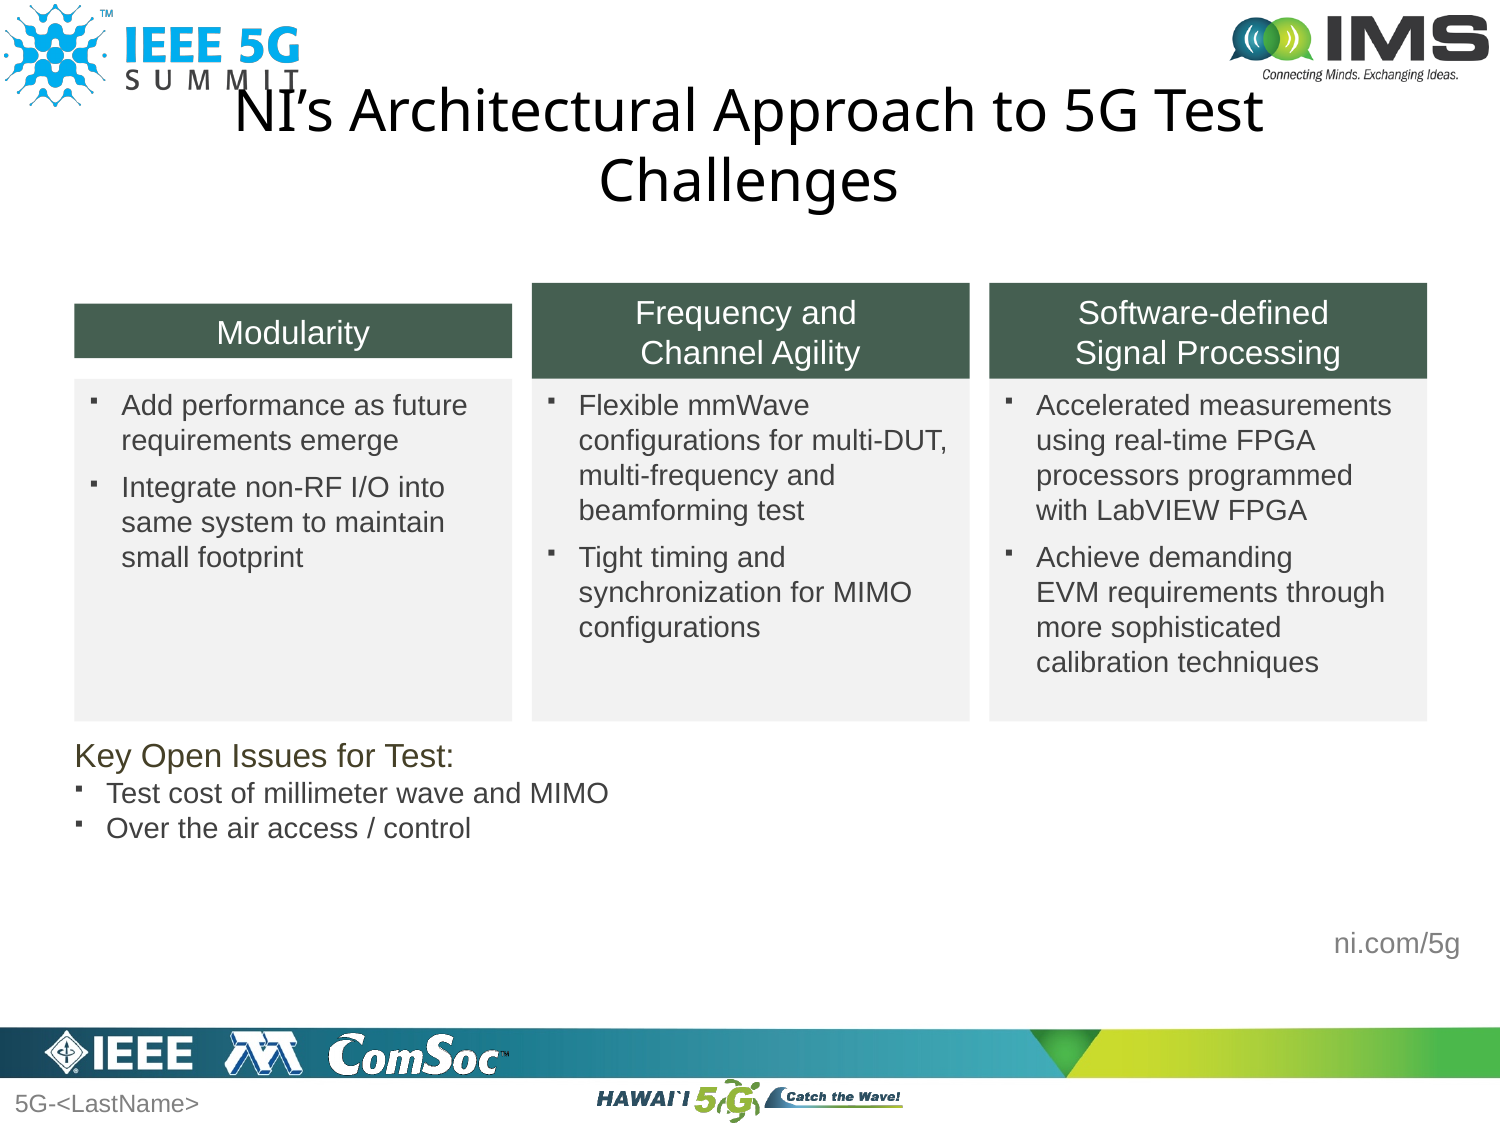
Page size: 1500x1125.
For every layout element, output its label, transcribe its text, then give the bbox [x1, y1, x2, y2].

picture [1229, 15, 1489, 82]
text_box Add performance as future requirements emerge Integrate non-RF I/O into same system to maintain small footprint [74, 378, 513, 722]
picture [52, 39, 59, 47]
text_box Accelerated measurements using real-time FPGA processors programmed with LabVIEW FPGA Achieve demanding EVM requirements through more sophisticated calibration techniques [989, 379, 1428, 722]
text_box Flexible mmWave configurations for multi-DUT, multi-frequency and beamforming test Tight timing and synchronization for MIMO configurations [531, 379, 970, 722]
picture [64, 51, 73, 60]
text_box ni.com/5g [1275, 916, 1461, 967]
title NI’s Architectural Approach to 5G Test Challenges [74, 49, 1425, 238]
picture [4, 4, 305, 113]
picture [52, 64, 59, 72]
picture [38, 51, 46, 59]
text_box Frequency and Channel Agility [531, 282, 970, 379]
picture [0, 979, 1500, 1125]
text_box Software-defined Signal Processing [989, 282, 1428, 379]
text_box Modularity [74, 303, 513, 359]
text_box Key Open Issues for Test: Test cost of millimeter wave and MIMO Over the air access / control [74, 726, 714, 852]
